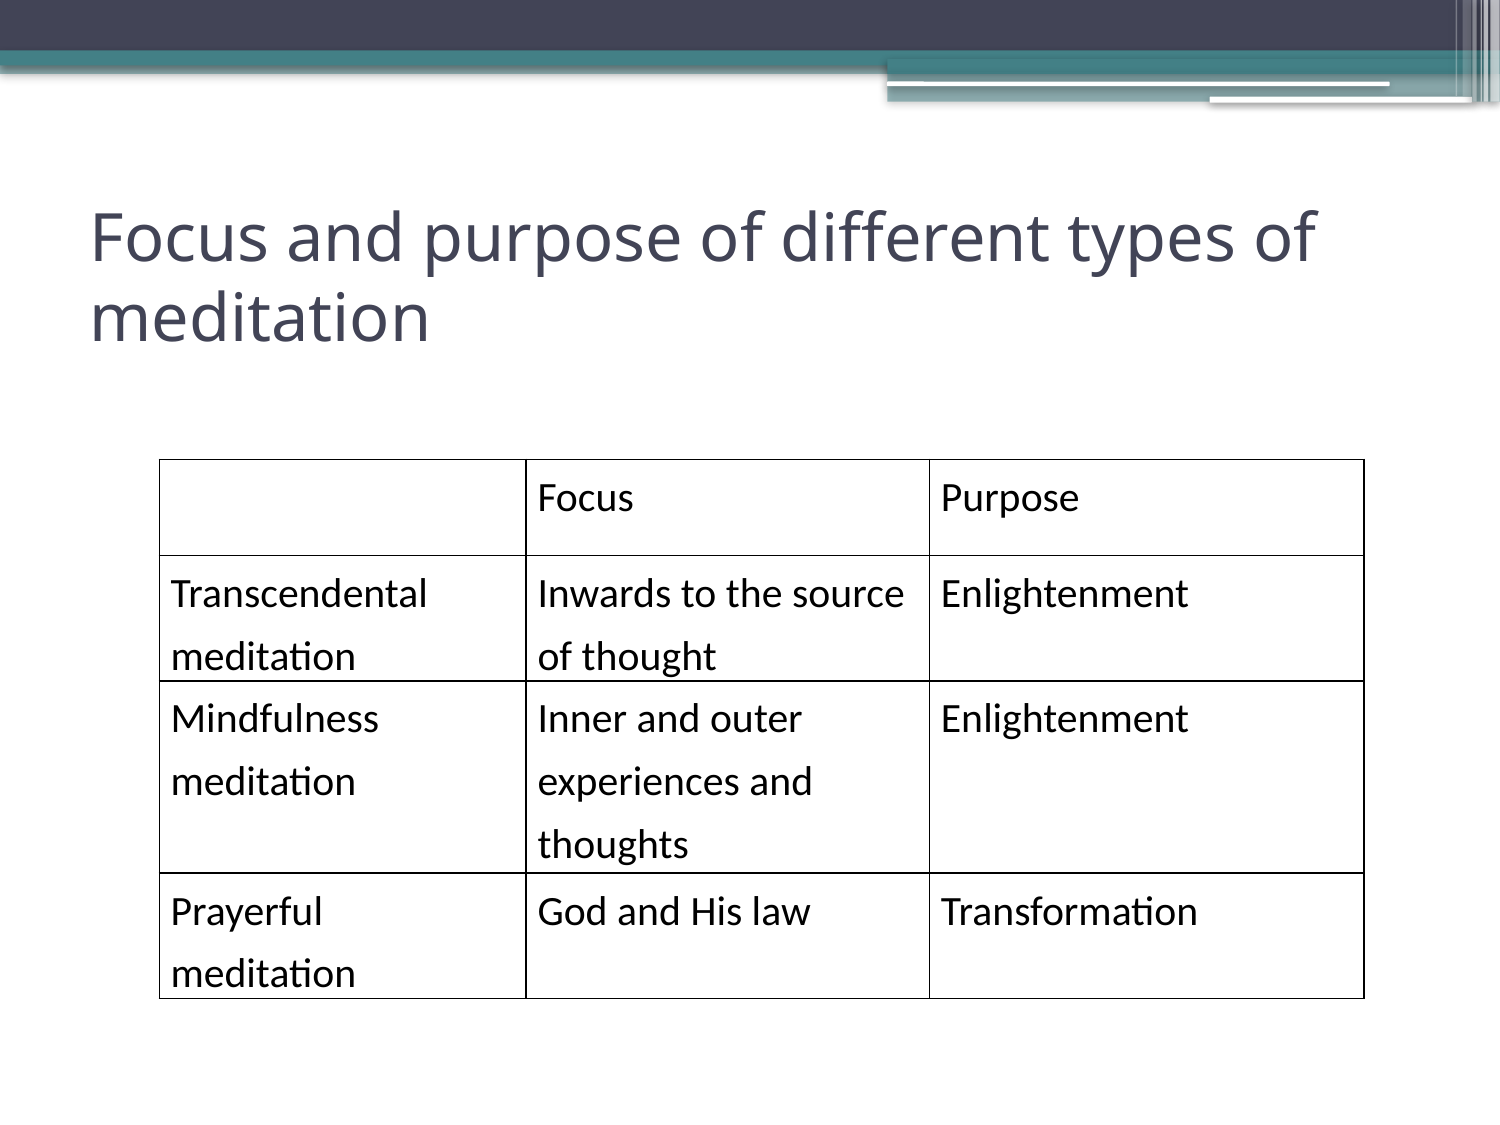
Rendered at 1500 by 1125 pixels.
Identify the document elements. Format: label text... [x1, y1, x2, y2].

table_cell Mindfulness meditation [160, 682, 525, 872]
table_cell Prayerful meditation [160, 874, 525, 998]
table_header [160, 460, 525, 555]
title Focus and purpose of different types of meditation [75, 187, 1425, 363]
table_cell Inwards to the source of thought [527, 556, 929, 680]
table_header Purpose [930, 460, 1363, 555]
table_cell Inner and outer experiences and thoughts [527, 682, 929, 872]
table_cell Transcendental meditation [160, 556, 525, 680]
table_header Focus [527, 460, 929, 555]
table_cell God and His law [527, 874, 929, 998]
table_cell Enlightenment [930, 556, 1363, 680]
table_cell Transformation [930, 874, 1363, 998]
table_cell Enlightenment [930, 682, 1363, 872]
